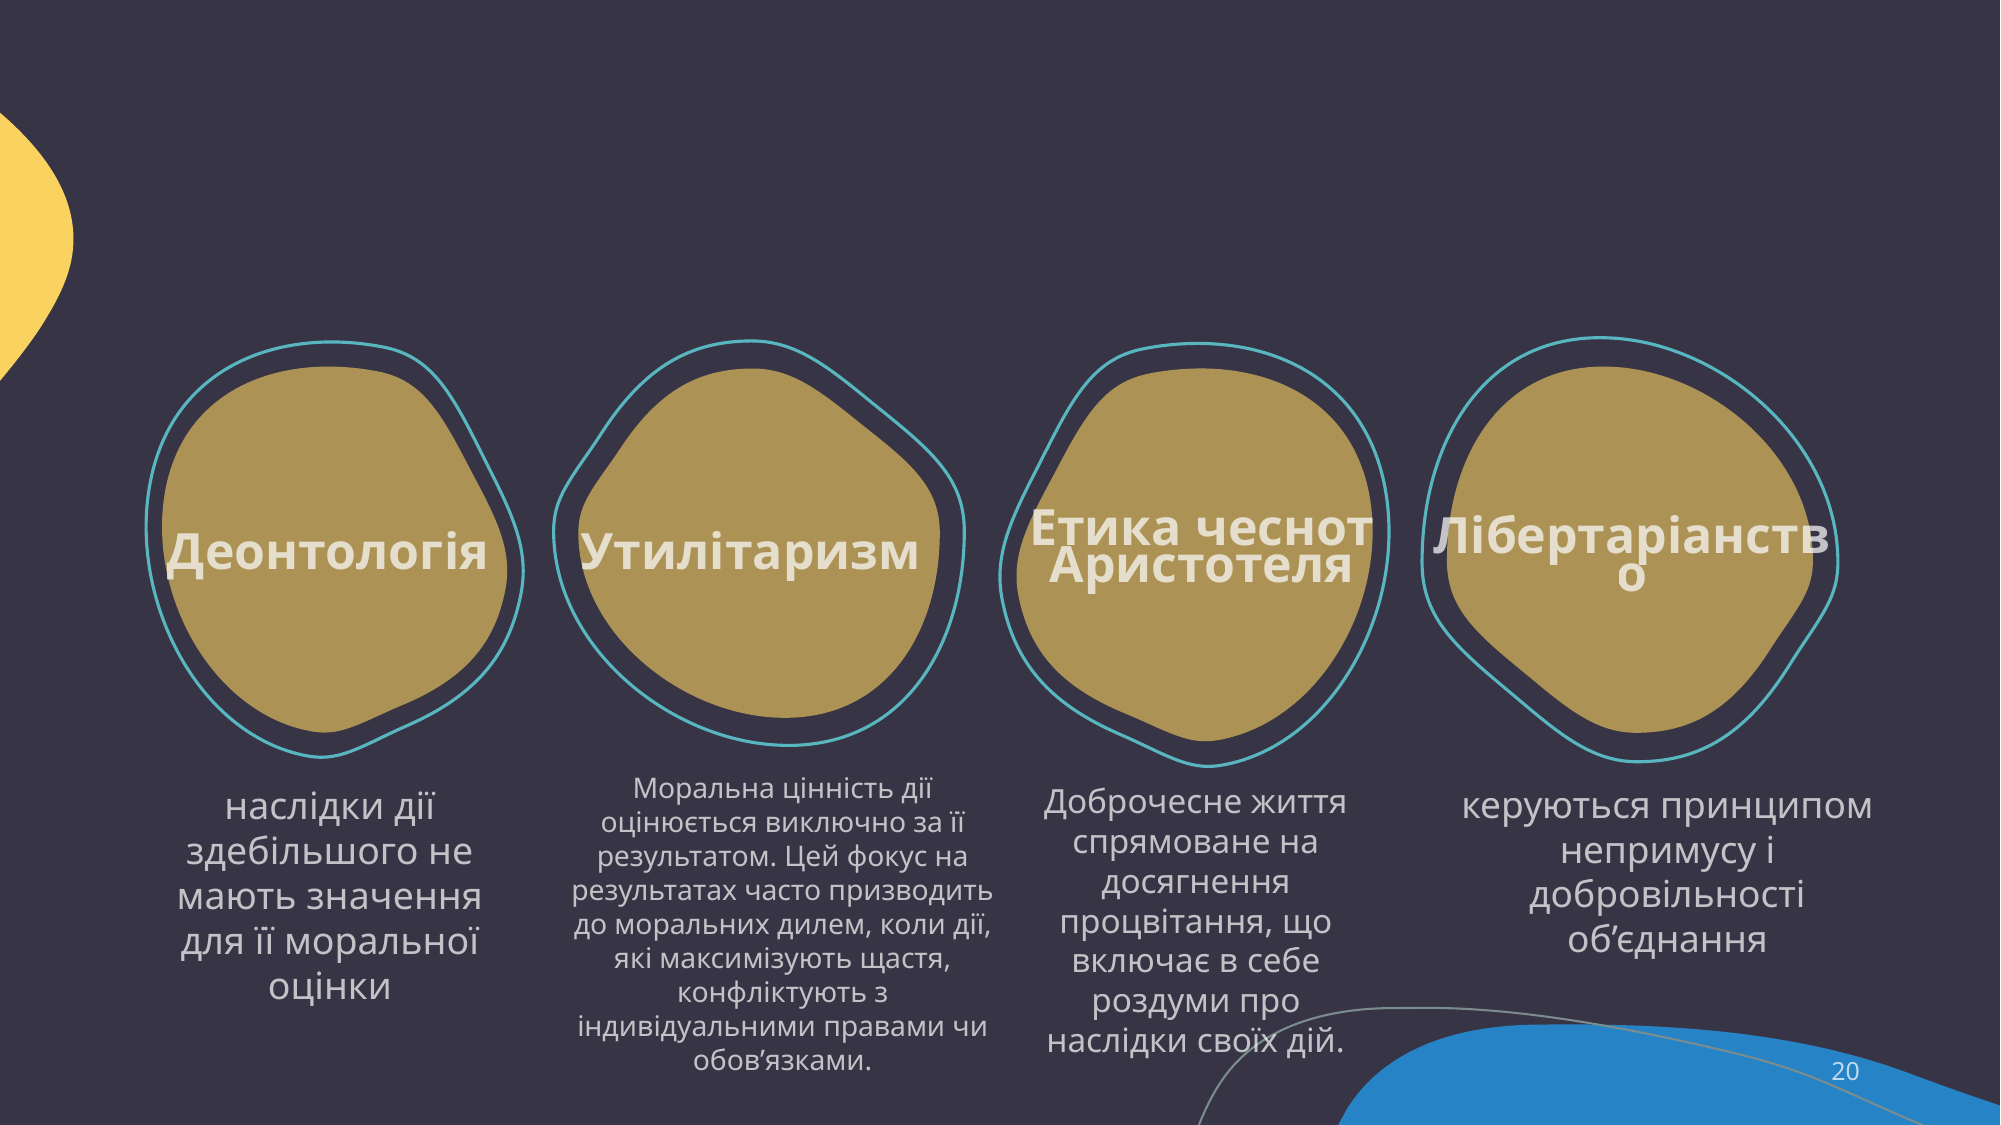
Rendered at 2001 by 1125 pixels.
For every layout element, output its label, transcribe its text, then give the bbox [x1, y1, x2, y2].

list наслідки дії здебільшого не мають значення для її моральної оцінки [141, 774, 519, 1103]
list Моральна цінність дії оцінюється виключно за її результатом. Цей фокус на результатах часто призводить до моральних дилем, коли дії, які максимізують щастя, конфліктують з індивідуальними правами чи обов’язками. [556, 762, 1010, 1114]
list Лібертаріанство [1404, 518, 1861, 668]
list Утилітаризм [562, 534, 940, 626]
list Деонтологія [139, 534, 517, 626]
slide_number 20 [1625, 1042, 1875, 1103]
list Етика чеснот Аристотеля [985, 510, 1419, 707]
list керуються принципом непримусу і добровільності об’єднання [1443, 774, 1892, 1013]
list Доброчесне життя спрямоване на досягнення процвітання, що включає в себе роздуми про наслідки своїх дій. [1007, 772, 1385, 872]
